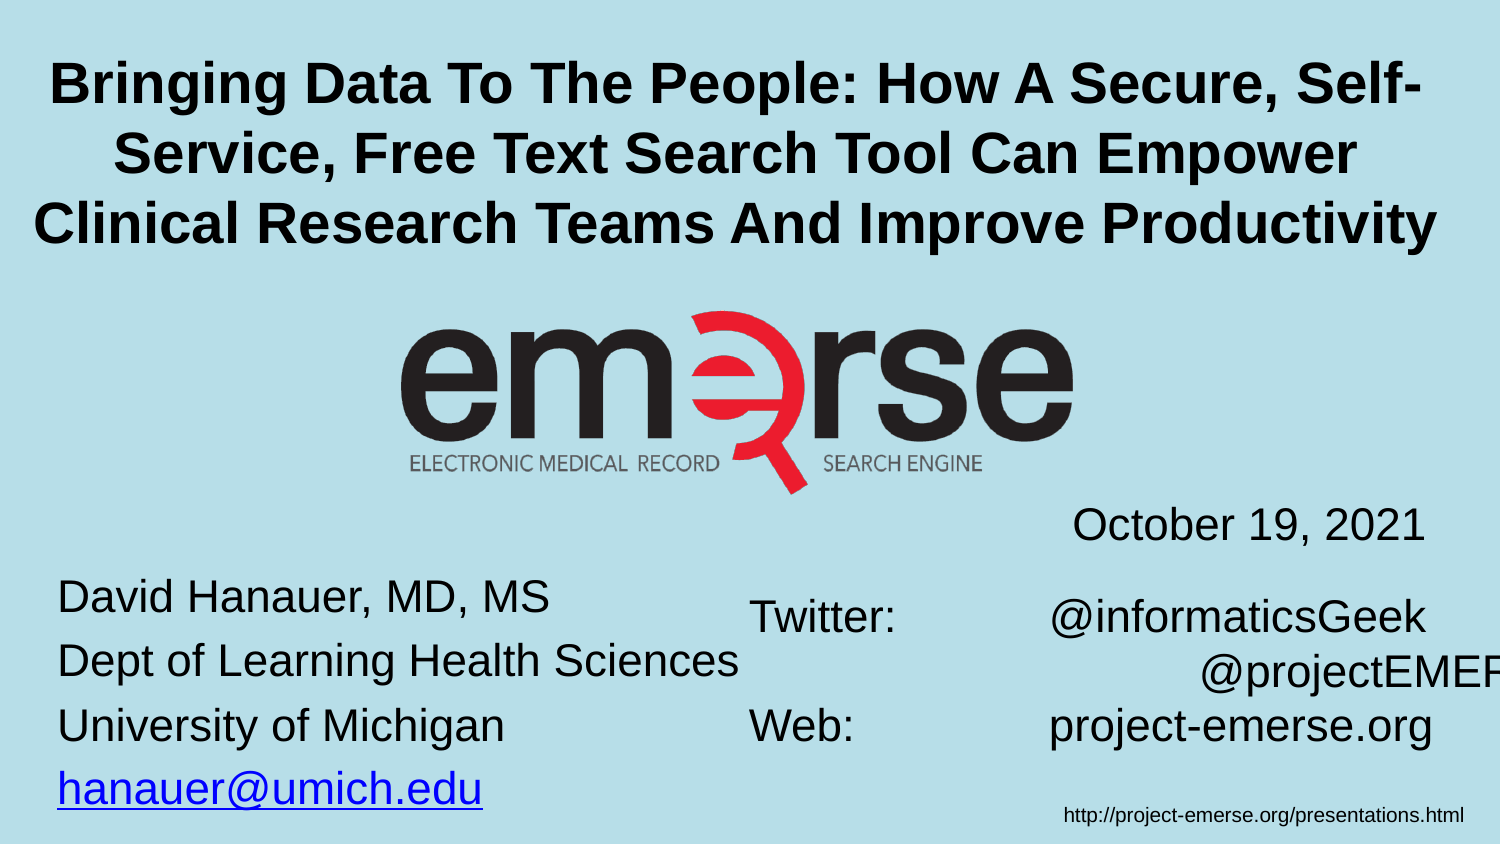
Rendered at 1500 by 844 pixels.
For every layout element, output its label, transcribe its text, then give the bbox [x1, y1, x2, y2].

text_box Bringing Data To The People: How A Secure, Self-Service, Free Text Search Tool Can Empower Clinical Research Teams And Improve Productivity [0, 37, 1474, 263]
text_box David Hanauer, MD, MS Dept of Learning Health Sciences University of Michigan hanauer@umich.edu [41, 559, 773, 788]
picture [400, 309, 1073, 495]
text_box October 19, 2021 [1057, 487, 1442, 558]
text_box Twitter: @informaticsGeek @projectEMERSE Web: project-emerse.org [734, 578, 1500, 814]
text_box http://project-emerse.org/presentations.html [1048, 794, 1497, 835]
